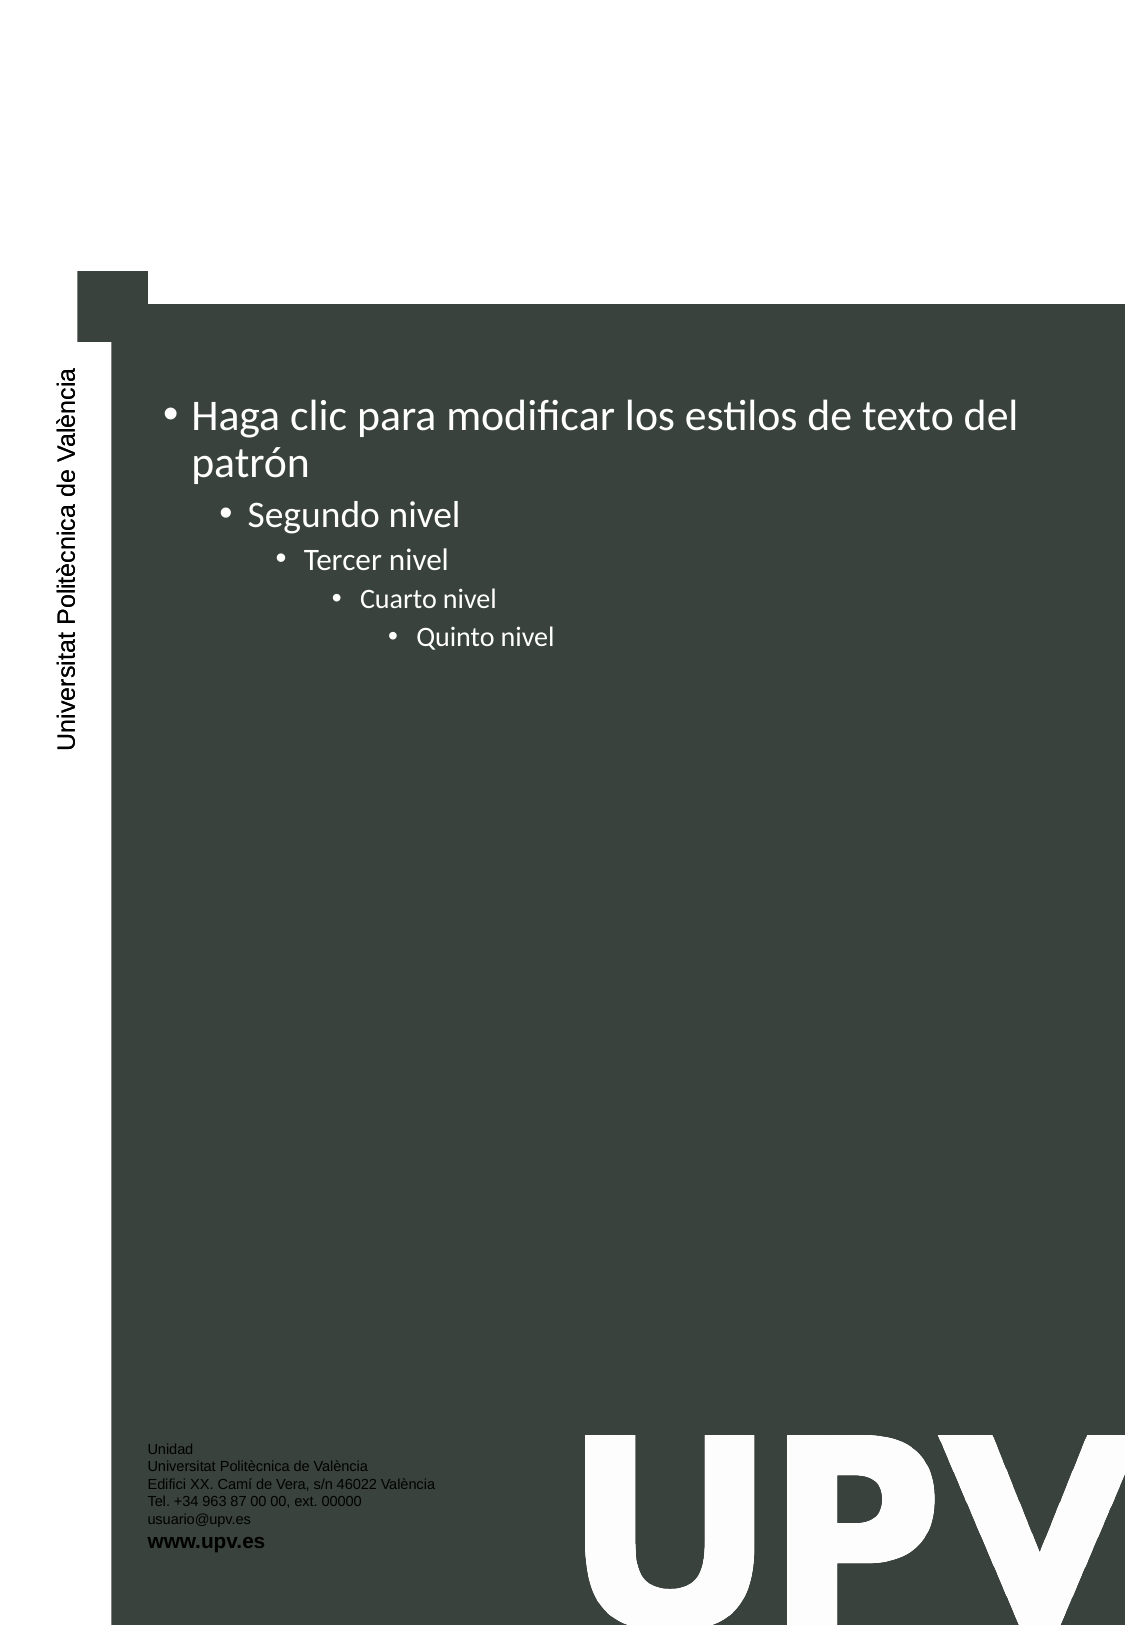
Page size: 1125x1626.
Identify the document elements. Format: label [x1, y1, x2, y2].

picture [585, 1435, 1125, 1625]
